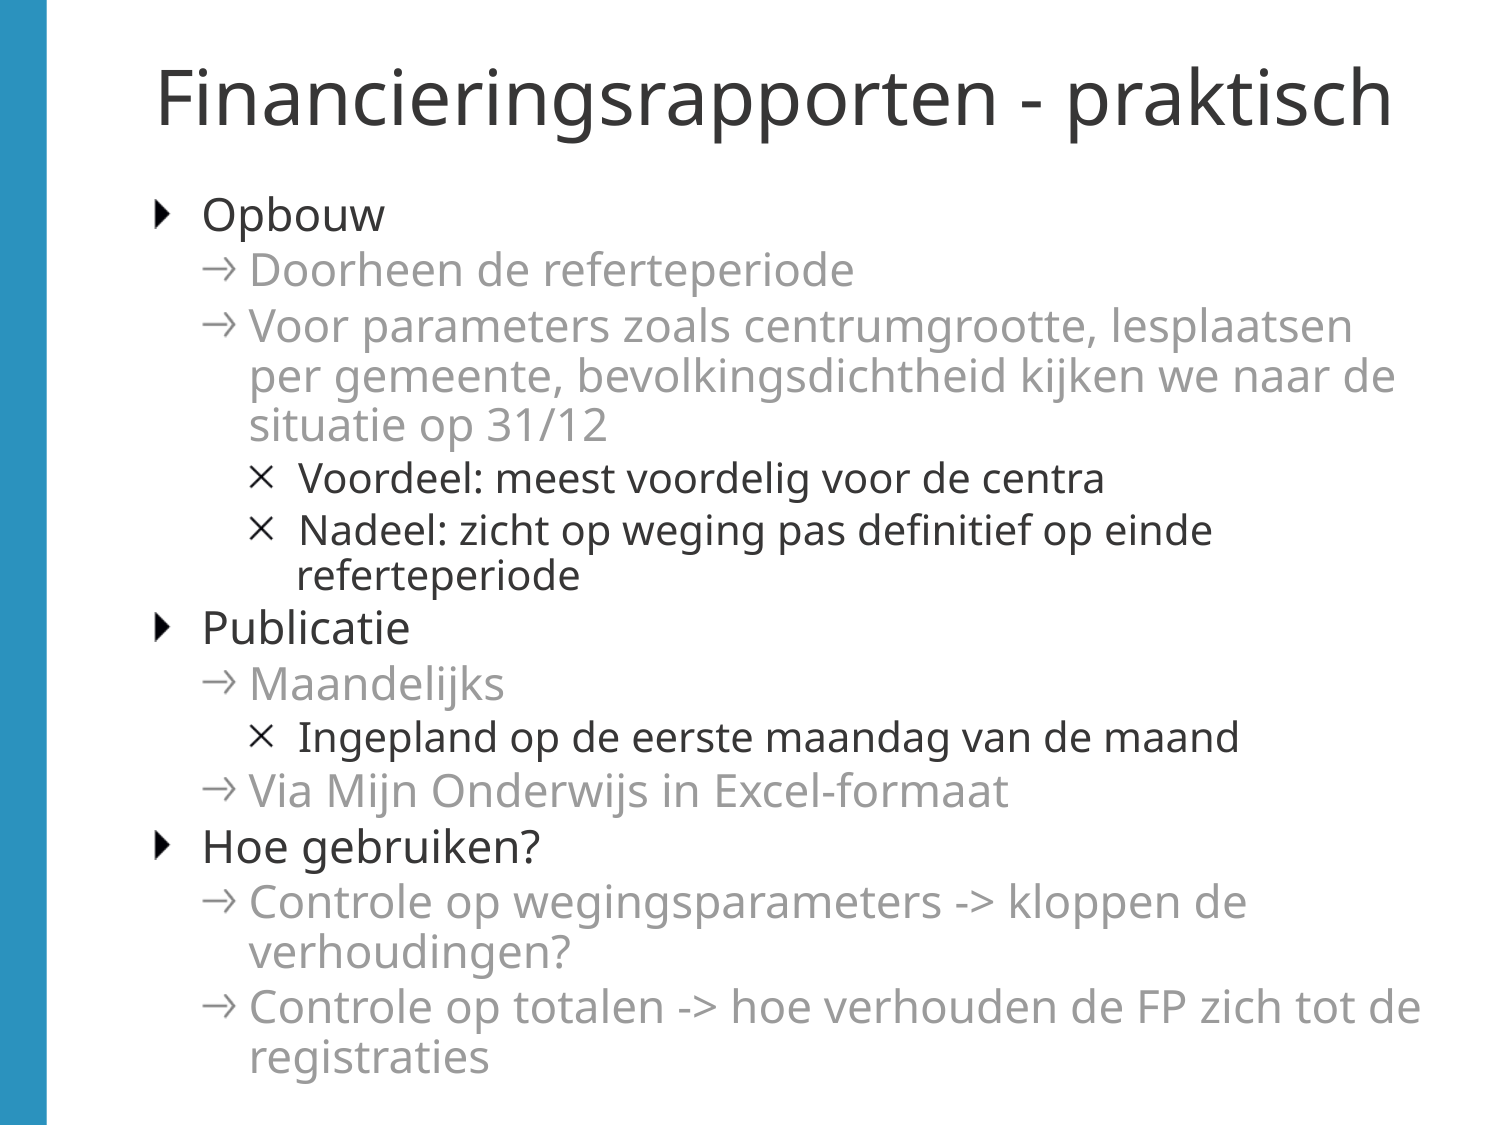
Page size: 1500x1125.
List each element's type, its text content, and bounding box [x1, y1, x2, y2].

picture [248, 724, 299, 749]
picture [201, 670, 249, 695]
picture [248, 516, 299, 542]
picture [201, 889, 249, 914]
picture [201, 777, 249, 802]
picture [201, 994, 249, 1019]
picture [248, 465, 299, 490]
picture [201, 312, 249, 338]
list Opbouw Doorheen de referteperiode Voor parameters zoals centrumgrootte, lesplaatsen per gemeente, bevolkingsdichtheid kijken we naar de situatie op 31/12 Voordeel: meest voordelig voor de centra Nadeel: zicht op weging pas definitief op einde referteperiode Publicatie Maandelijks Ingepland op de eerste maandag van de maand Via Mijn Onderwijs in Excel-formaat Hoe gebruiken? Controle op wegingsparameters -> kloppen de verhoudingen? Controle op totalen -> hoe verhouden de FP zich tot de registraties [154, 191, 1434, 1052]
picture [201, 257, 249, 282]
picture [154, 830, 196, 860]
title Financieringsrapporten - praktisch [154, 61, 1432, 245]
picture [154, 612, 196, 642]
